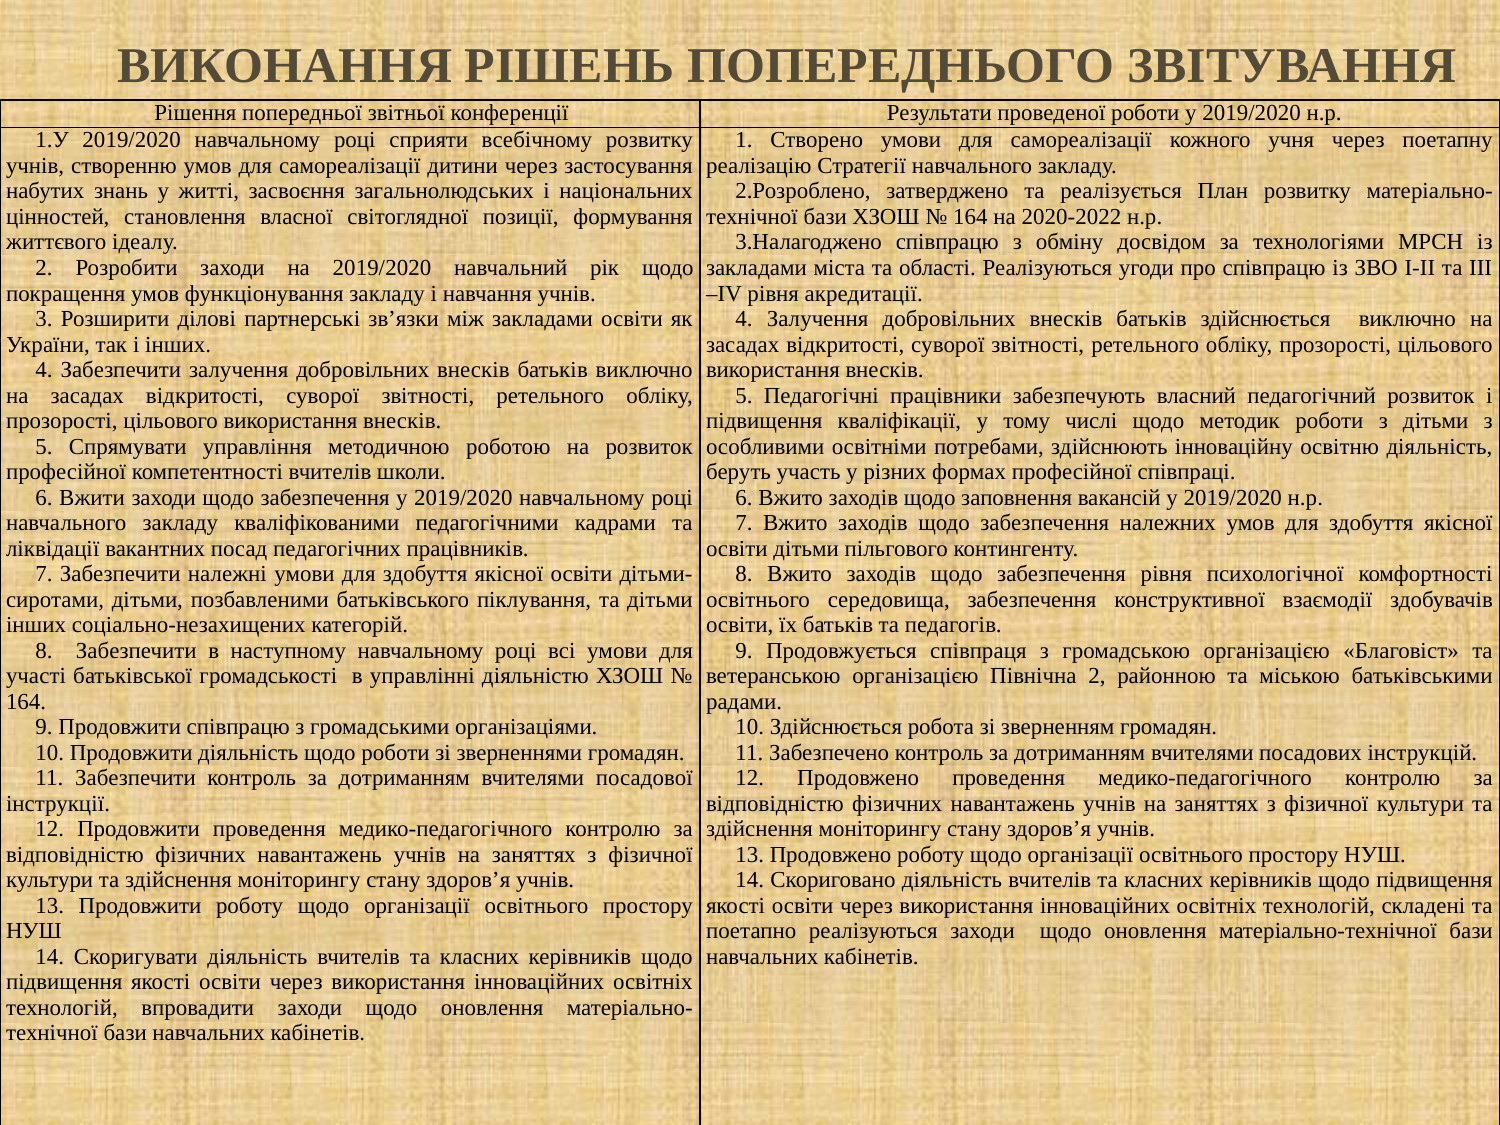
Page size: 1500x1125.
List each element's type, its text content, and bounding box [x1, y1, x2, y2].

picture [0, 0, 1500, 99]
table_header Результати проведеної роботи у 2019/2020 н.р. [701, 101, 1499, 127]
text_box Виконання рішень попереднього звітування [74, 24, 1500, 99]
table_cell 1. Створено умови для самореалізації кожного учня через поетапну реалізацію Стратегії навчального закладу. 2.Розроблено, затверджено та реалізується План розвитку матеріально-технічної бази ХЗОШ № 164 на 2020-2022 н.р. 3.Налагоджено співпрацю з обміну досвідом за технологіями МРСН із закладами міста та області. Реалізуються угоди про співпрацю із ЗВО І-ІІ та ІІІ –ІV рівня акредитації. 4. Залучення добровільних внесків батьків здійснюється виключно на засадах відкритості, суворої звітності, ретельного обліку, прозорості, цільового використання внесків. 5. Педагогічні працівники забезпечують власний педагогічний розвиток і підвищення кваліфікації, у тому числі щодо методик роботи з дітьми з особливими освітніми потребами, здійснюють інноваційну освітню діяльність, беруть участь у різних формах професійної співпраці. 6. Вжито заходів щодо заповнення вакансій у 2019/2020 н.р. 7. Вжито заходів щодо забезпечення належних умов для здобуття якісної освіти дітьми пільгового контингенту. 8. Вжито заходів щодо забезпечення рівня психологічної комфортності освітнього середовища, забезпечення конструктивної взаємодії здобувачів освіти, їх батьків та педагогів. 9. Продовжується співпраця з громадською організацією «Благовіст» та ветеранською організацією Північна 2, районною та міською батьківськими радами. 10. Здійснюється робота зі зверненням громадян. 11. Забезпечено контроль за дотриманням вчителями посадових інструкцій. 12. Продовжено проведення медико-педагогічного контролю за відповідністю фізичних навантажень учнів на заняттях з фізичної культури та здійснення моніторингу стану здоров’я учнів. 13. Продовжено роботу щодо організації освітнього простору НУШ. 14. Скориговано діяльність вчителів та класних керівників щодо підвищення якості освіти через використання інноваційних освітніх технологій, складені та поетапно реалізуються заходи щодо оновлення матеріально-технічної бази навчальних кабінетів. [701, 128, 1499, 1125]
table_cell 1.У 2019/2020 навчальному році сприяти всебічному розвитку учнів, створенню умов для самореалізації дитини через застосування набутих знань у житті, засвоєння загальнолюдських і національних цінностей, становлення власної світоглядної позиції, формування життєвого ідеалу. 2. Розробити заходи на 2019/2020 навчальний рік щодо покращення умов функціонування закладу і навчання учнів. 3. Розширити ділові партнерські зв’язки між закладами освіти як України, так і інших. 4. Забезпечити залучення добровільних внесків батьків виключно на засадах відкритості, суворої звітності, ретельного обліку, прозорості, цільового використання внесків. 5. Спрямувати управління методичною роботою на розвиток професійної компетентності вчителів школи. 6. Вжити заходи щодо забезпечення у 2019/2020 навчальному році навчального закладу кваліфікованими педагогічними кадрами та ліквідації вакантних посад педагогічних працівників. 7. Забезпечити належні умови для здобуття якісної освіти дітьми-сиротами, дітьми, позбавленими батьківського піклування, та дітьми інших соціально-незахищених категорій. 8. Забезпечити в наступному навчальному році всі умови для участі батьківської громадськості в управлінні діяльністю ХЗОШ № 164. 9. Продовжити співпрацю з громадськими організаціями. 10. Продовжити діяльність щодо роботи зі зверненнями громадян. 11. Забезпечити контроль за дотриманням вчителями посадової інструкції. 12. Продовжити проведення медико-педагогічного контролю за відповідністю фізичних навантажень учнів на заняттях з фізичної культури та здійснення моніторингу стану здоров’я учнів. 13. Продовжити роботу щодо організації освітнього простору НУШ 14. Скоригувати діяльність вчителів та класних керівників щодо підвищення якості освіти через використання інноваційних освітніх технологій, впровадити заходи щодо оновлення матеріально-технічної бази навчальних кабінетів. [1, 128, 699, 1125]
table_header Рішення попередньої звітньої конференції [1, 101, 699, 127]
